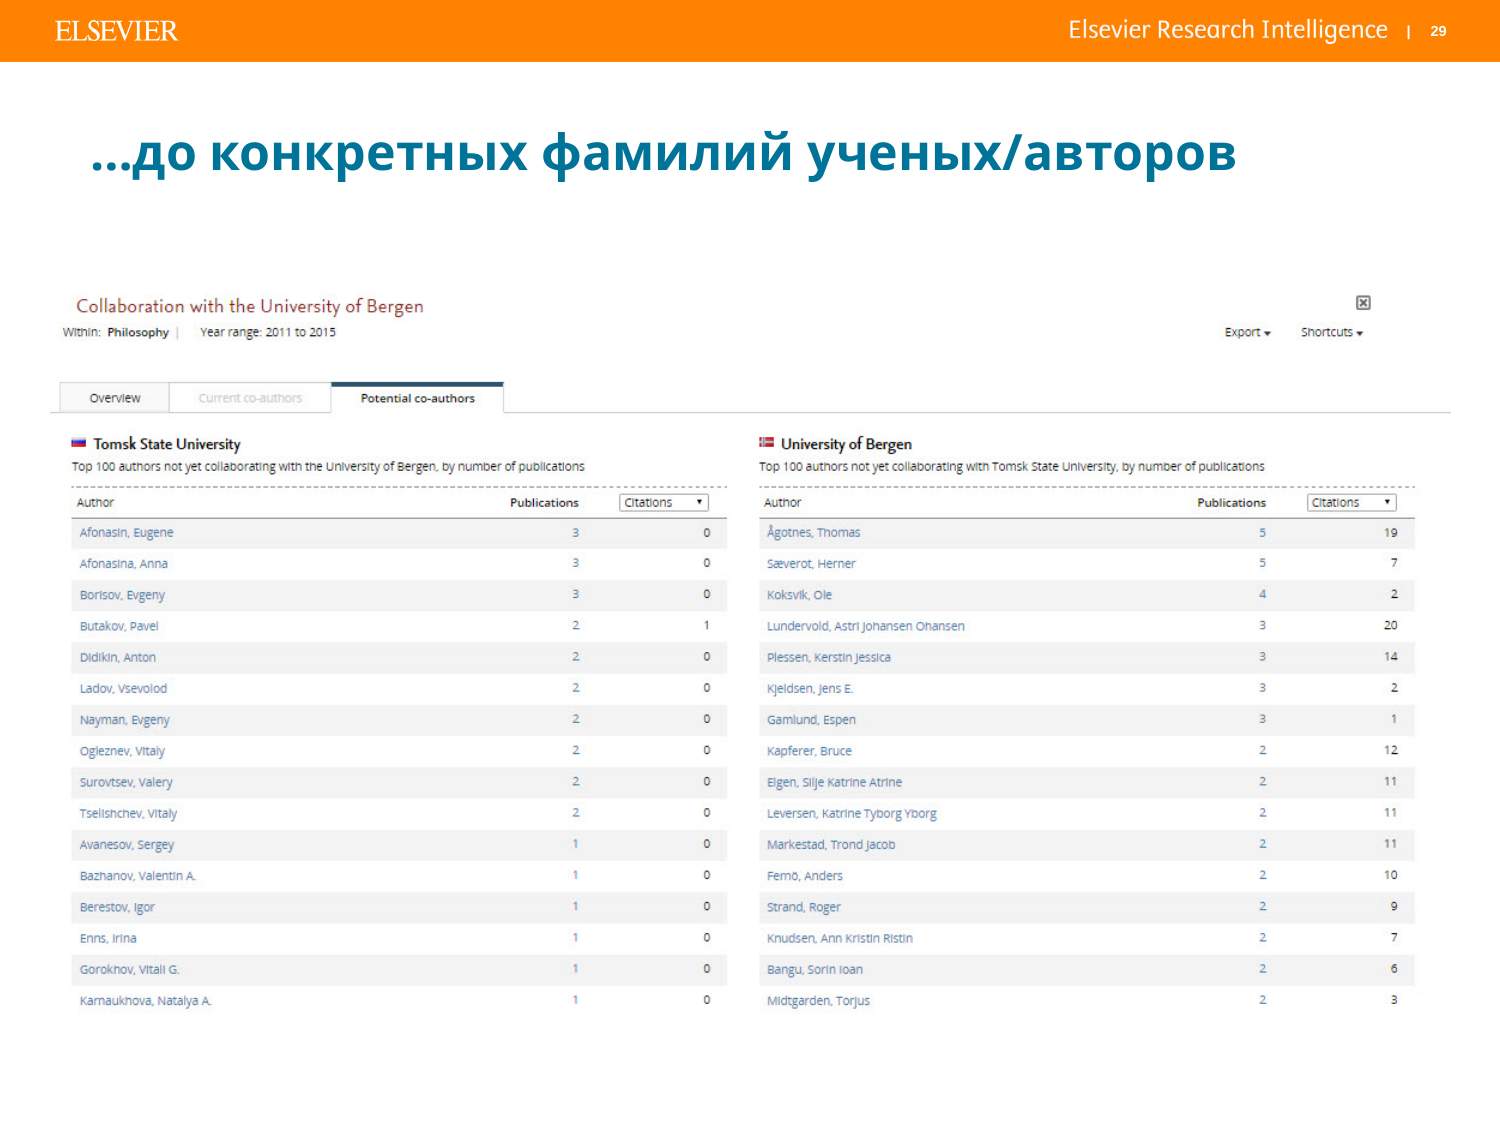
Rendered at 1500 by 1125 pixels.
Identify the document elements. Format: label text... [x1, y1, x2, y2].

picture [0, 0, 1500, 62]
title …до конкретных фамилий ученых/авторов [75, 115, 1427, 185]
picture [49, 274, 1452, 1028]
